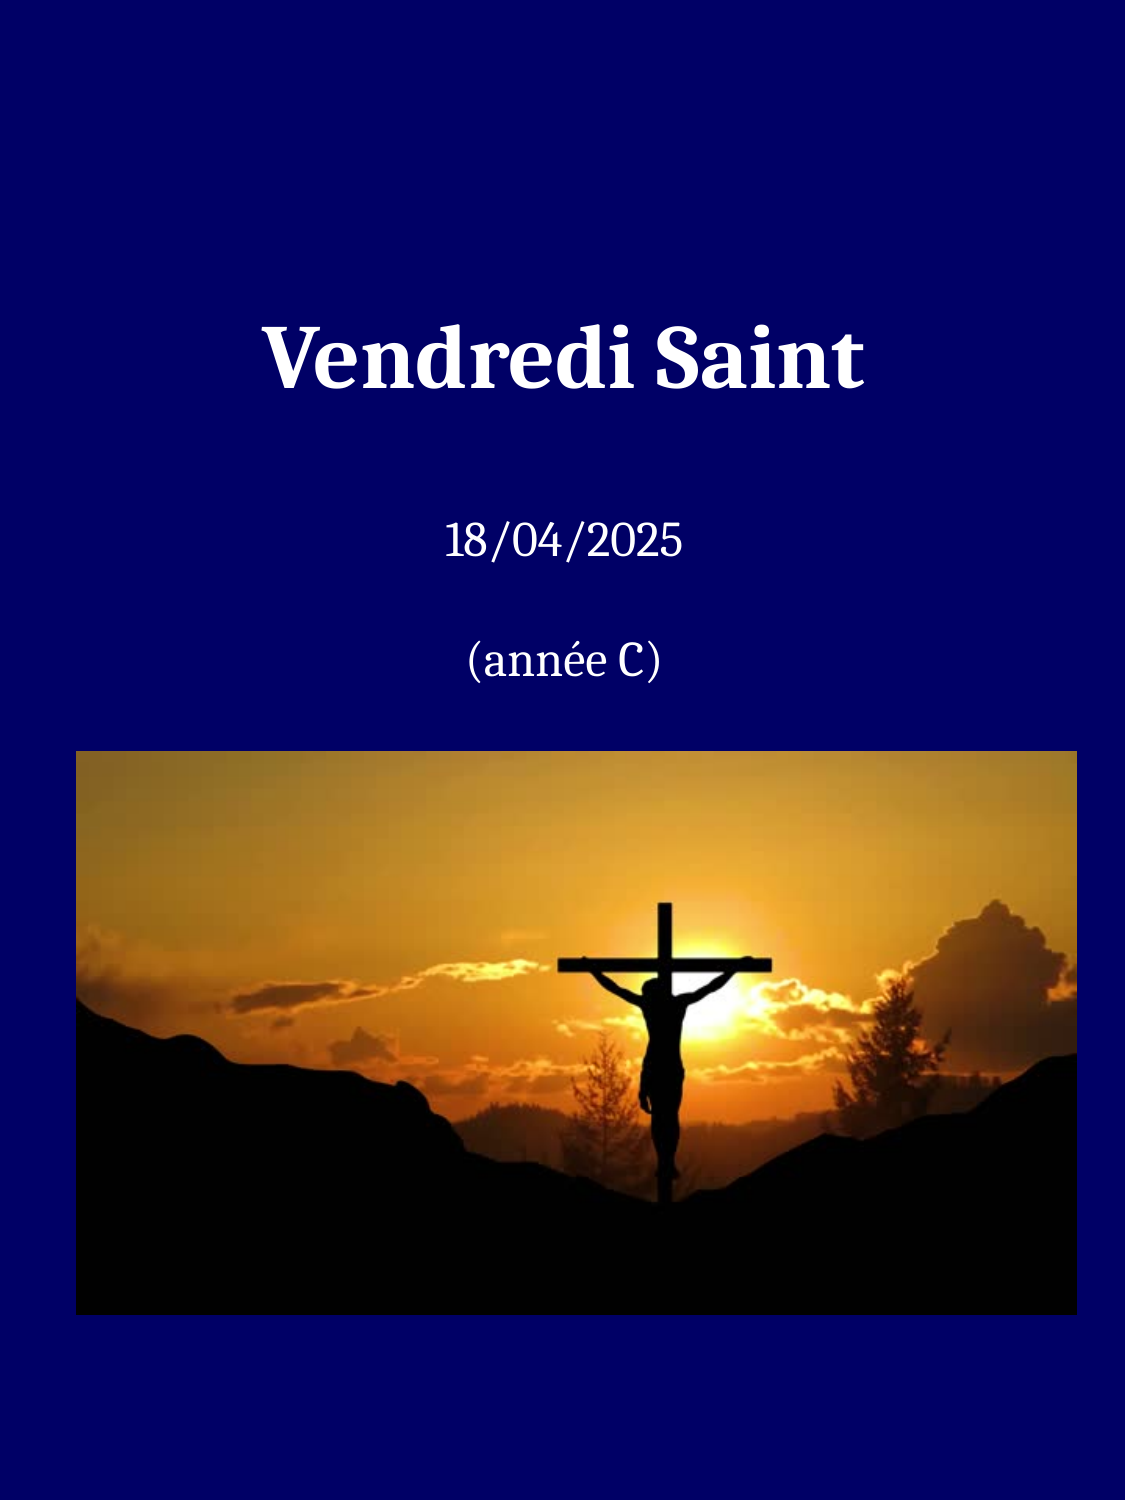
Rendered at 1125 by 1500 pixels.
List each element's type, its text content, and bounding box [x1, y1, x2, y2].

text_box Vendredi Saint 18/04/2025 (année C) [317, 289, 812, 751]
picture [76, 751, 1077, 1315]
